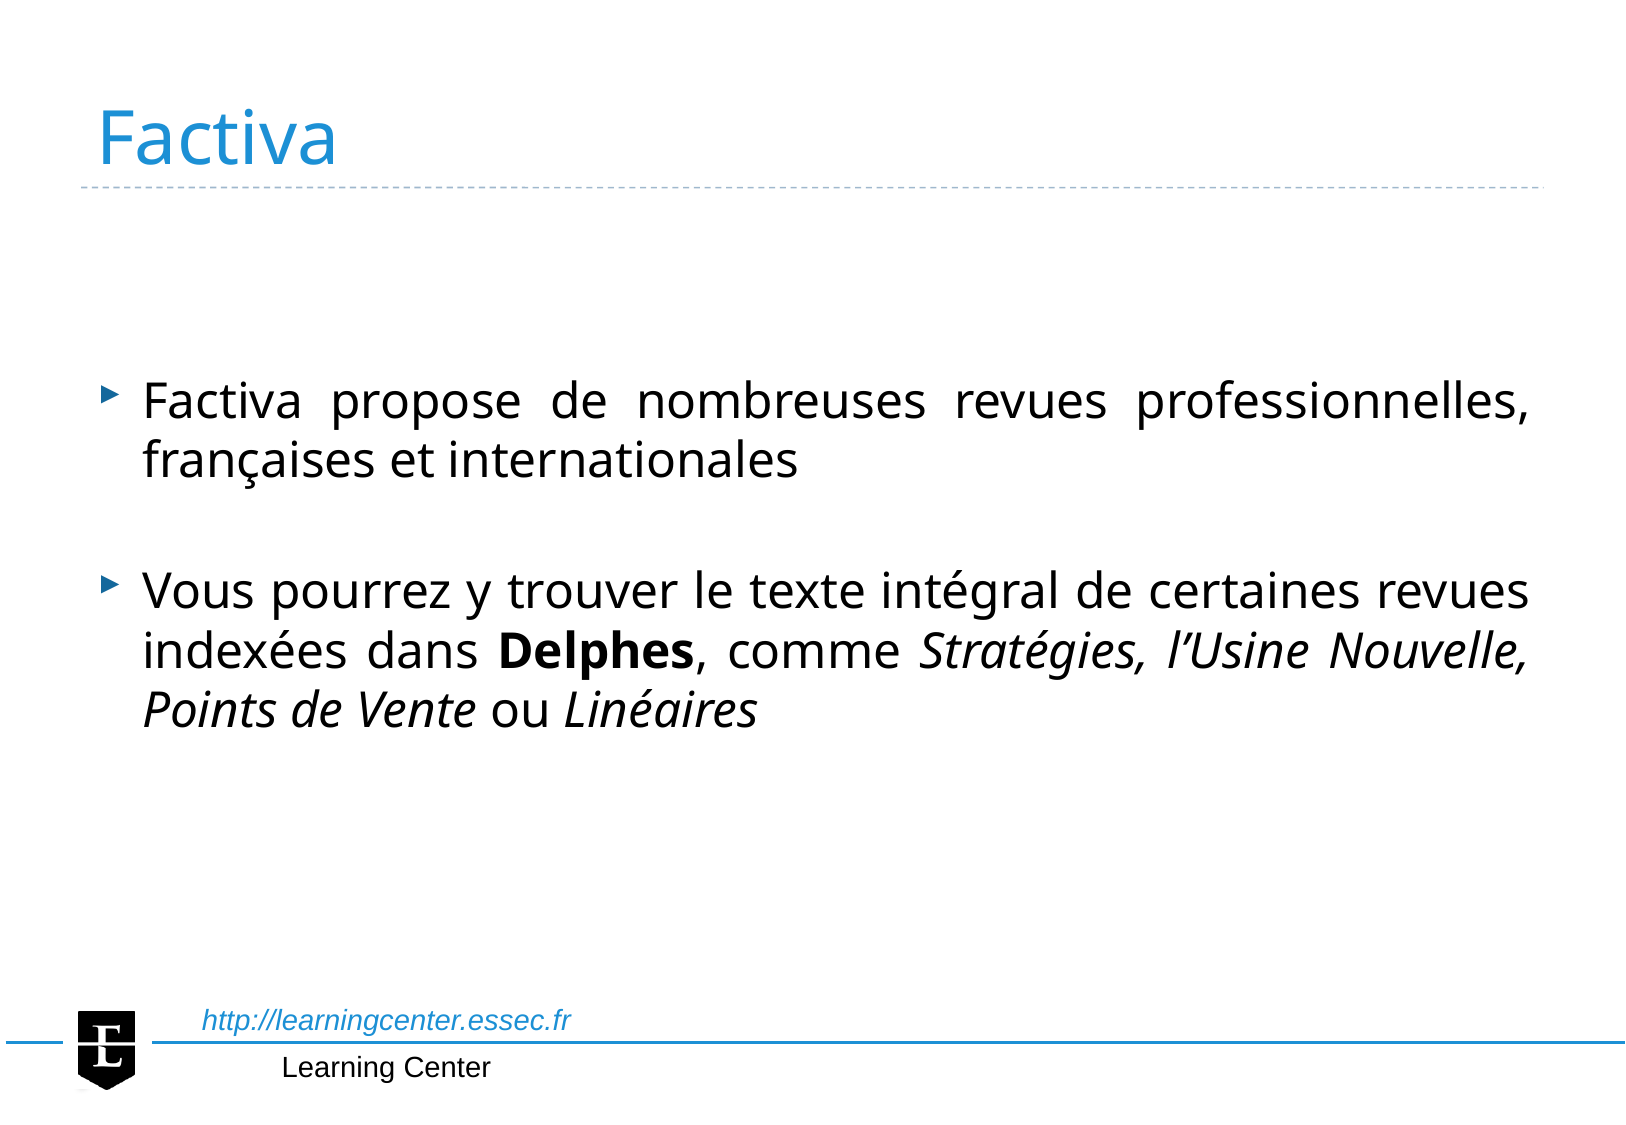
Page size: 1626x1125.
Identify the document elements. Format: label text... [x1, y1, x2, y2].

list Factiva propose de nombreuses revues professionnelles, françaises et internationales Vous pourrez y trouver le texte intégral de certaines revues indexées dans Delphes, comme Stratégies, l’Usine Nouvelle, Points de Vente ou Linéaires [83, 361, 1546, 748]
title Factiva [81, 24, 1544, 188]
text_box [5, 993, 1625, 1093]
